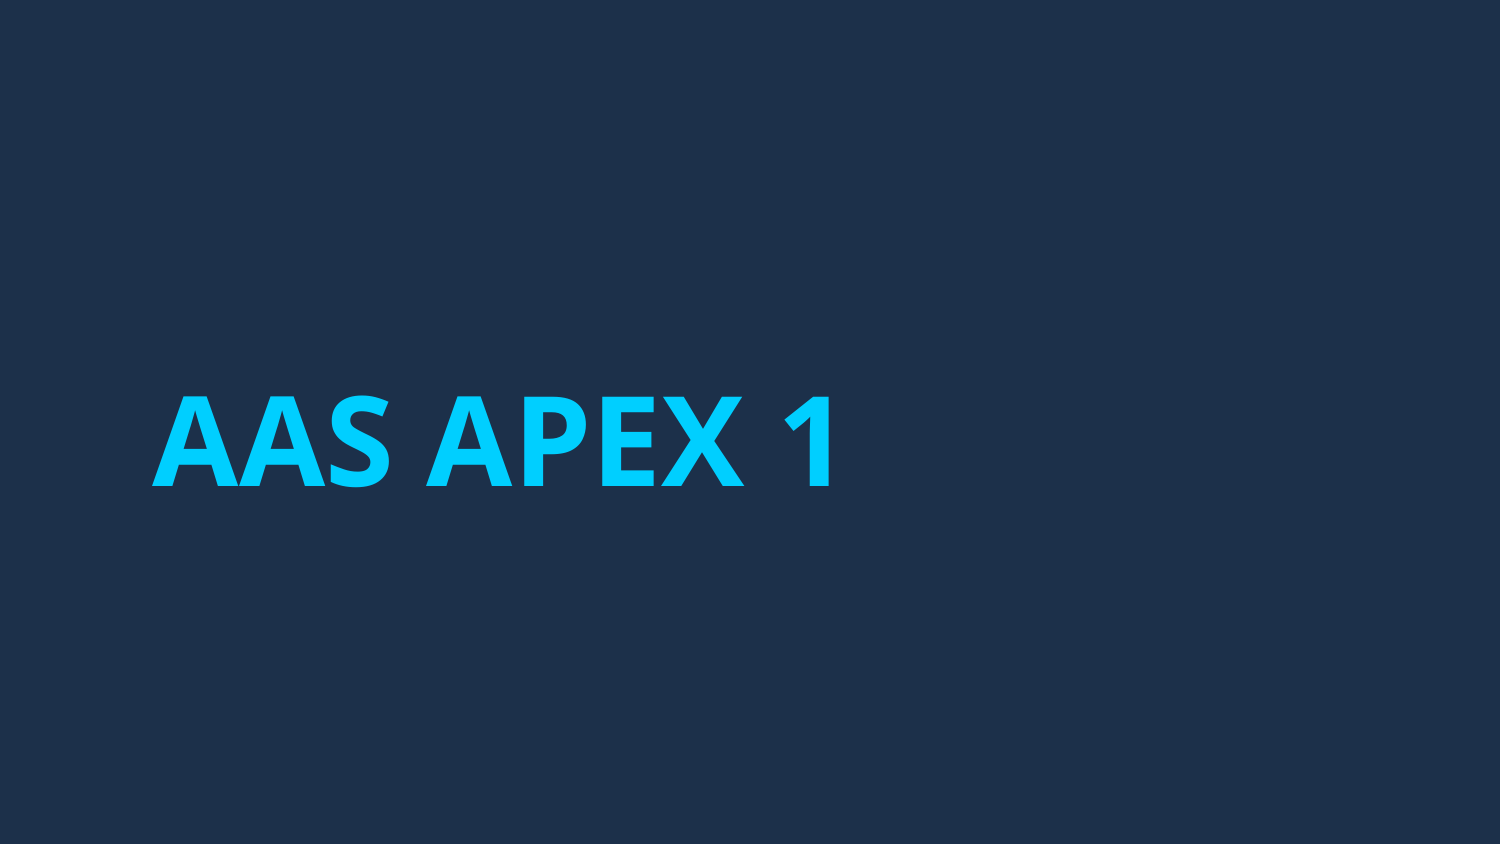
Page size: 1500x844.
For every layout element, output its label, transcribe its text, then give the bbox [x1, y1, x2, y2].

title AAS APEX 1 [138, 199, 1350, 674]
